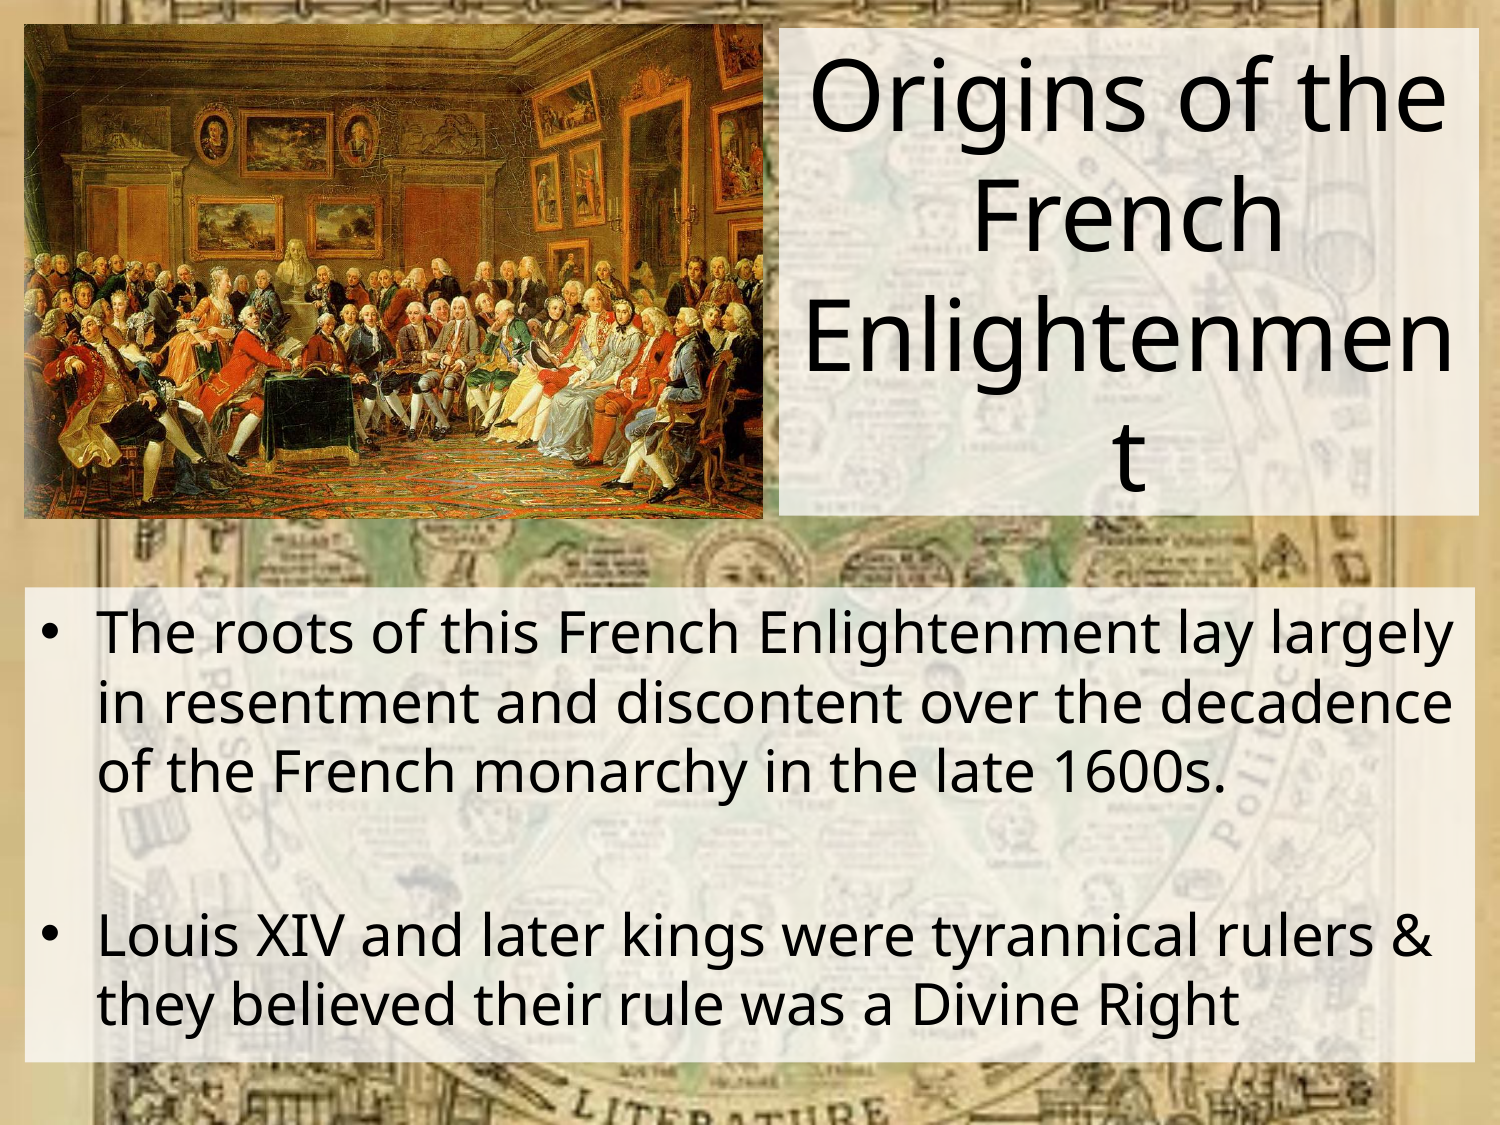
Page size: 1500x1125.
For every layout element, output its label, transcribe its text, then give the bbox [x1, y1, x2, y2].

list The roots of this French Enlightenment lay largely in resentment and discontent over the decadence of the French monarchy in the late 1600s. Louis XIV and later kings were tyrannical rulers & they believed their rule was a Divine Right [24, 587, 1476, 1063]
title Origins of the French Enlightenment [778, 27, 1480, 516]
picture [0, 0, 1500, 1125]
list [24, 24, 763, 519]
